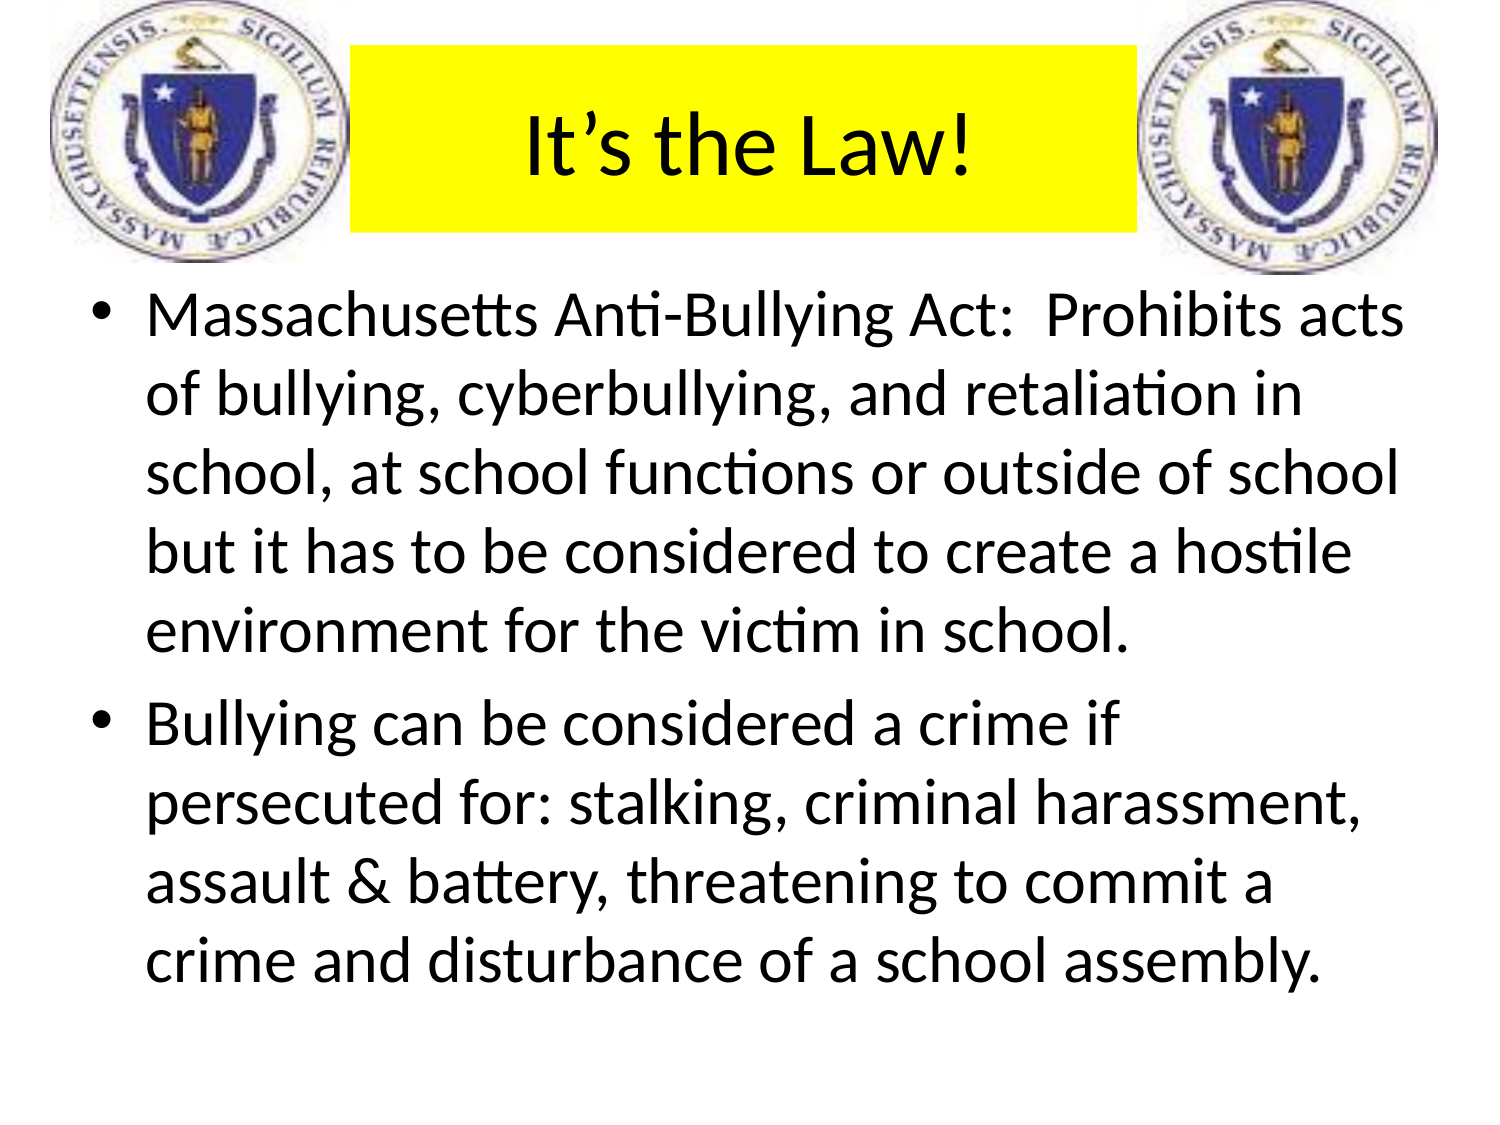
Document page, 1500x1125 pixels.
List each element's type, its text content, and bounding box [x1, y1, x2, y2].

picture [49, 0, 351, 263]
title It’s the Law! [354, 45, 1132, 233]
list Massachusetts Anti-Bullying Act: Prohibits acts of bullying, cyberbullying, and retaliation in school, at school functions or outside of school but it has to be considered to create a hostile environment for the victim in school. Bullying can be considered a crime if persecuted for: stalking, criminal harassment, assault & battery, threatening to commit a crime and disturbance of a school assembly. [75, 262, 1425, 1005]
picture [1137, 0, 1438, 276]
